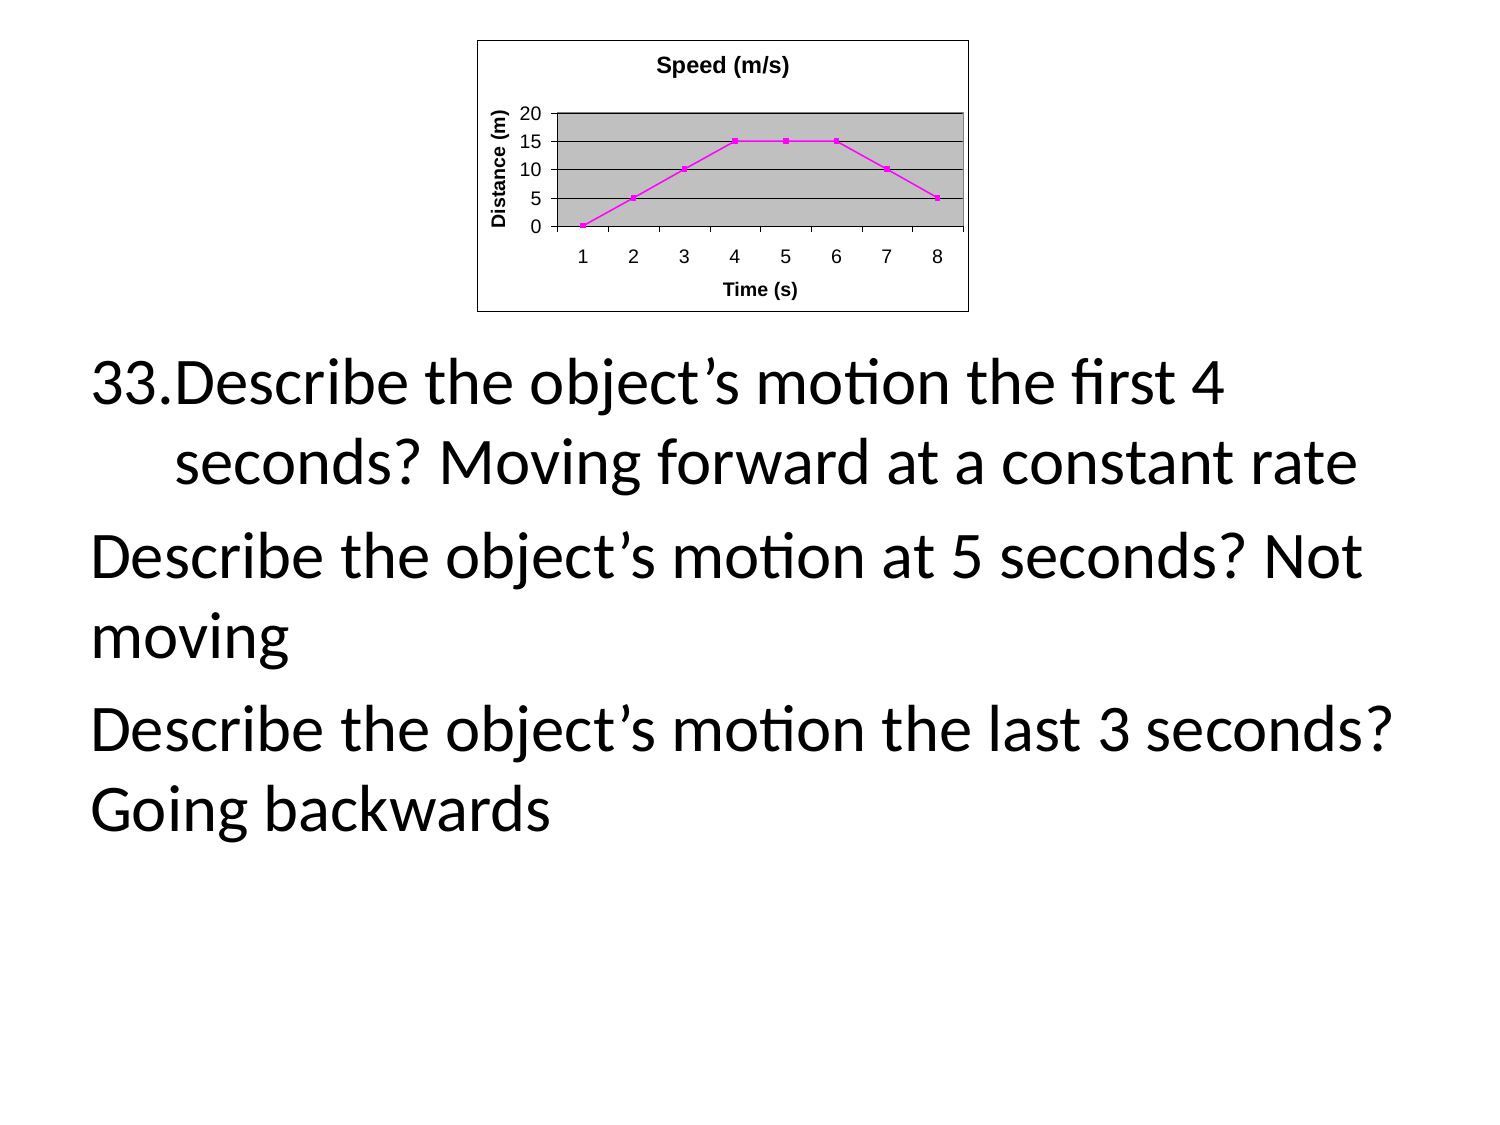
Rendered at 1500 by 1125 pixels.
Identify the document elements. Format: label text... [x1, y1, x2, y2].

list Describe the object’s motion the first 4 seconds? Moving forward at a constant rate Describe the object’s motion at 5 seconds? Not moving Describe the object’s motion the last 3 seconds? Going backwards [75, 50, 1425, 1005]
picture [474, 37, 971, 315]
